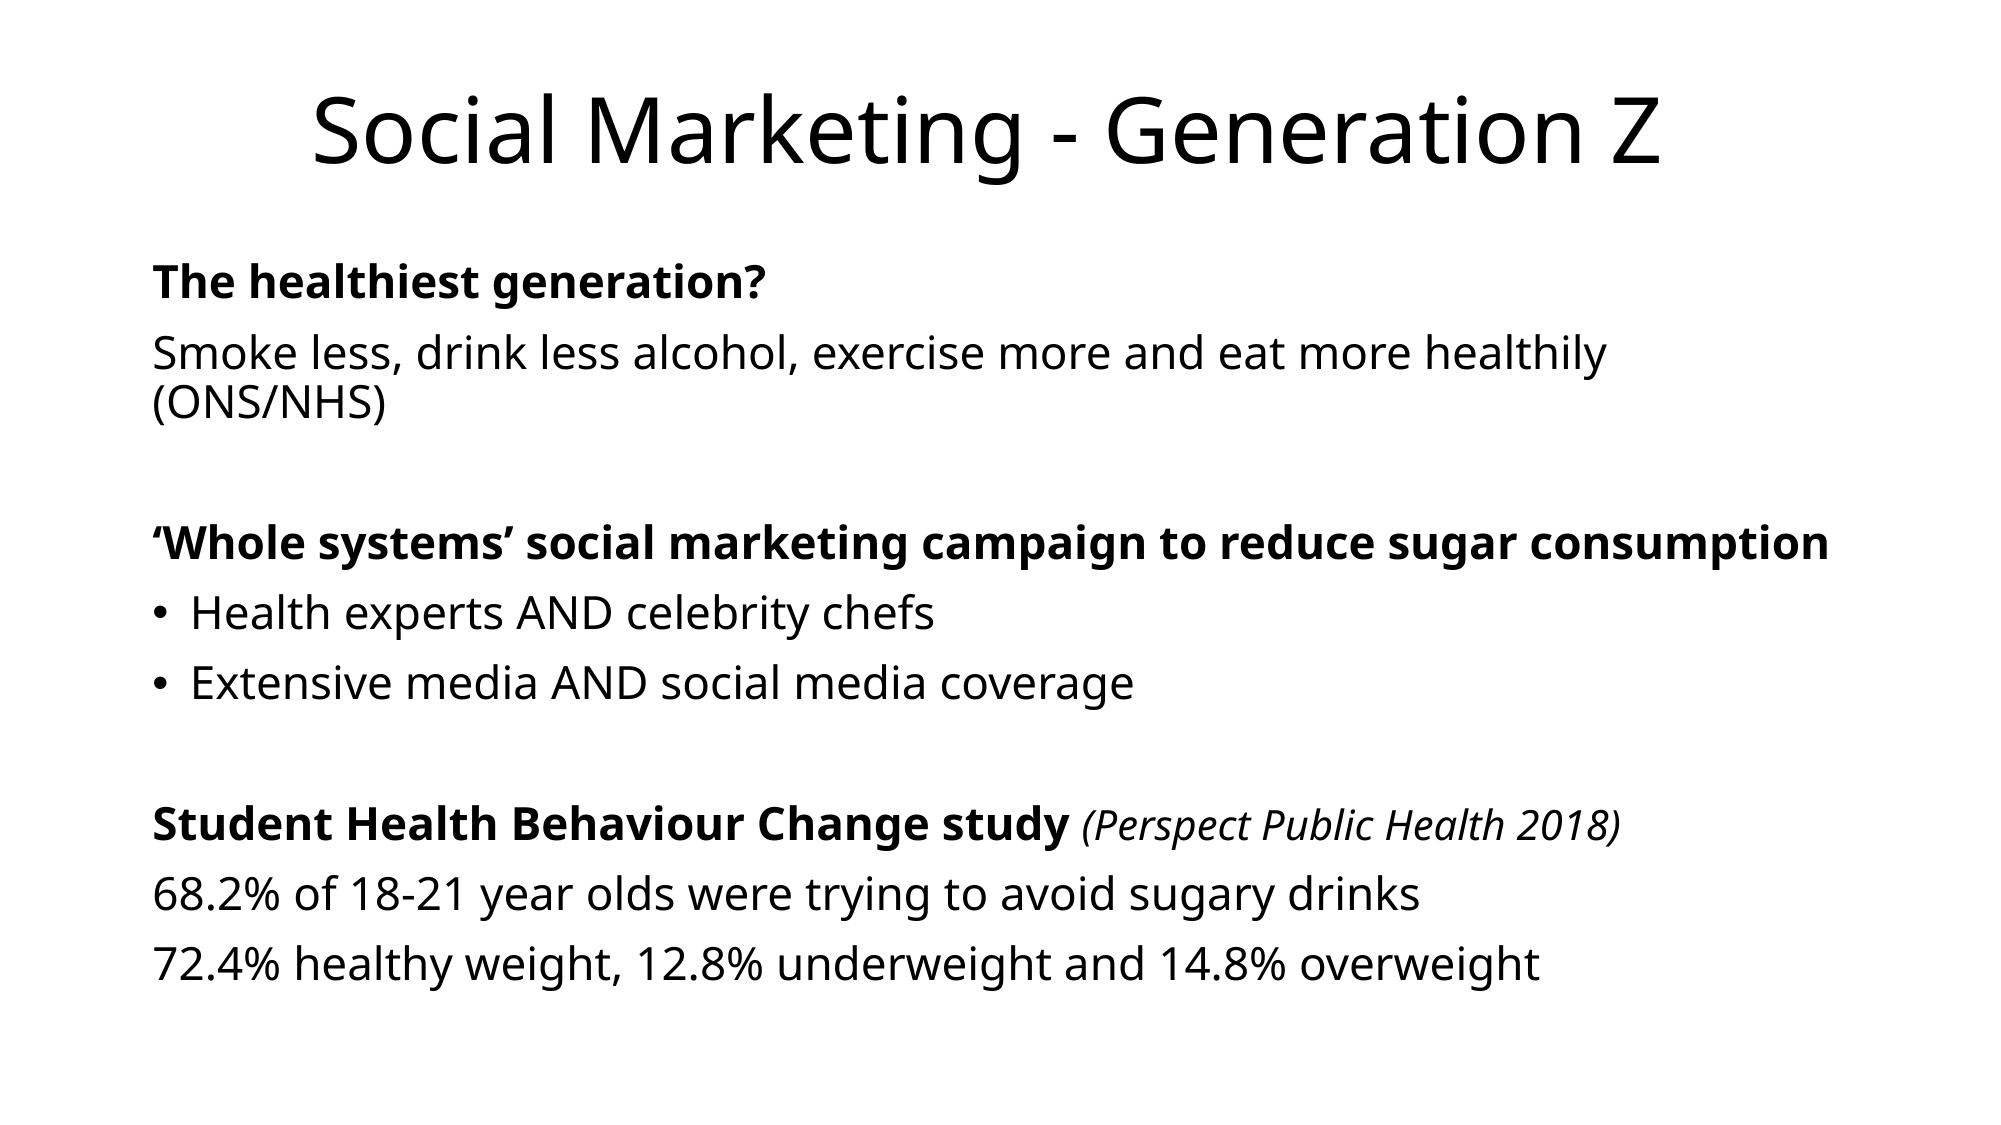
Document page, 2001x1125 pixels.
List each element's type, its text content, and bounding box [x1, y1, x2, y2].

list The healthiest generation? Smoke less, drink less alcohol, exercise more and eat more healthily (ONS/NHS) ‘Whole systems’ social marketing campaign to reduce sugar consumption Health experts AND celebrity chefs Extensive media AND social media coverage Student Health Behaviour Change study (Perspect Public Health 2018) 68.2% of 18-21 year olds were trying to avoid sugary drinks 72.4% healthy weight, 12.8% underweight and 14.8% overweight [137, 251, 1863, 1005]
title Social Marketing - Generation Z [137, 25, 1863, 243]
